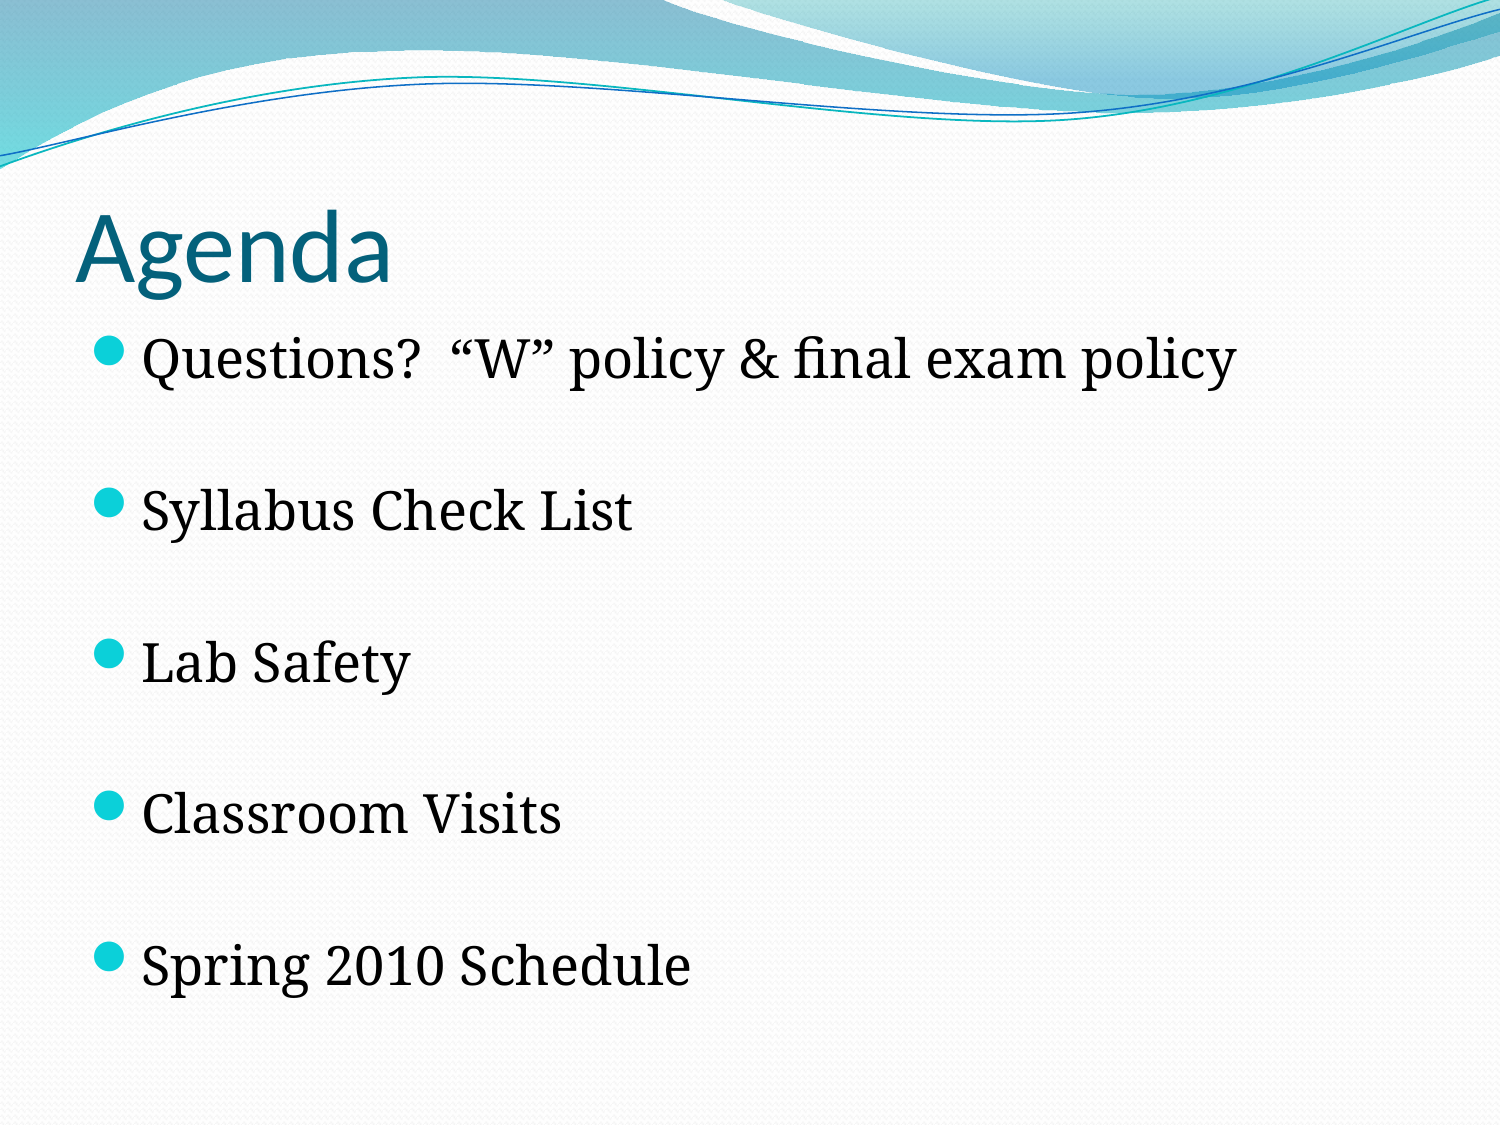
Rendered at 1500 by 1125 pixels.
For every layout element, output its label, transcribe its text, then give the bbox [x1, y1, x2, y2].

title Agenda [75, 115, 1425, 303]
list Questions? “W” policy & final exam policy Syllabus Check List Lab Safety Classroom Visits Spring 2010 Schedule [75, 317, 1425, 1038]
